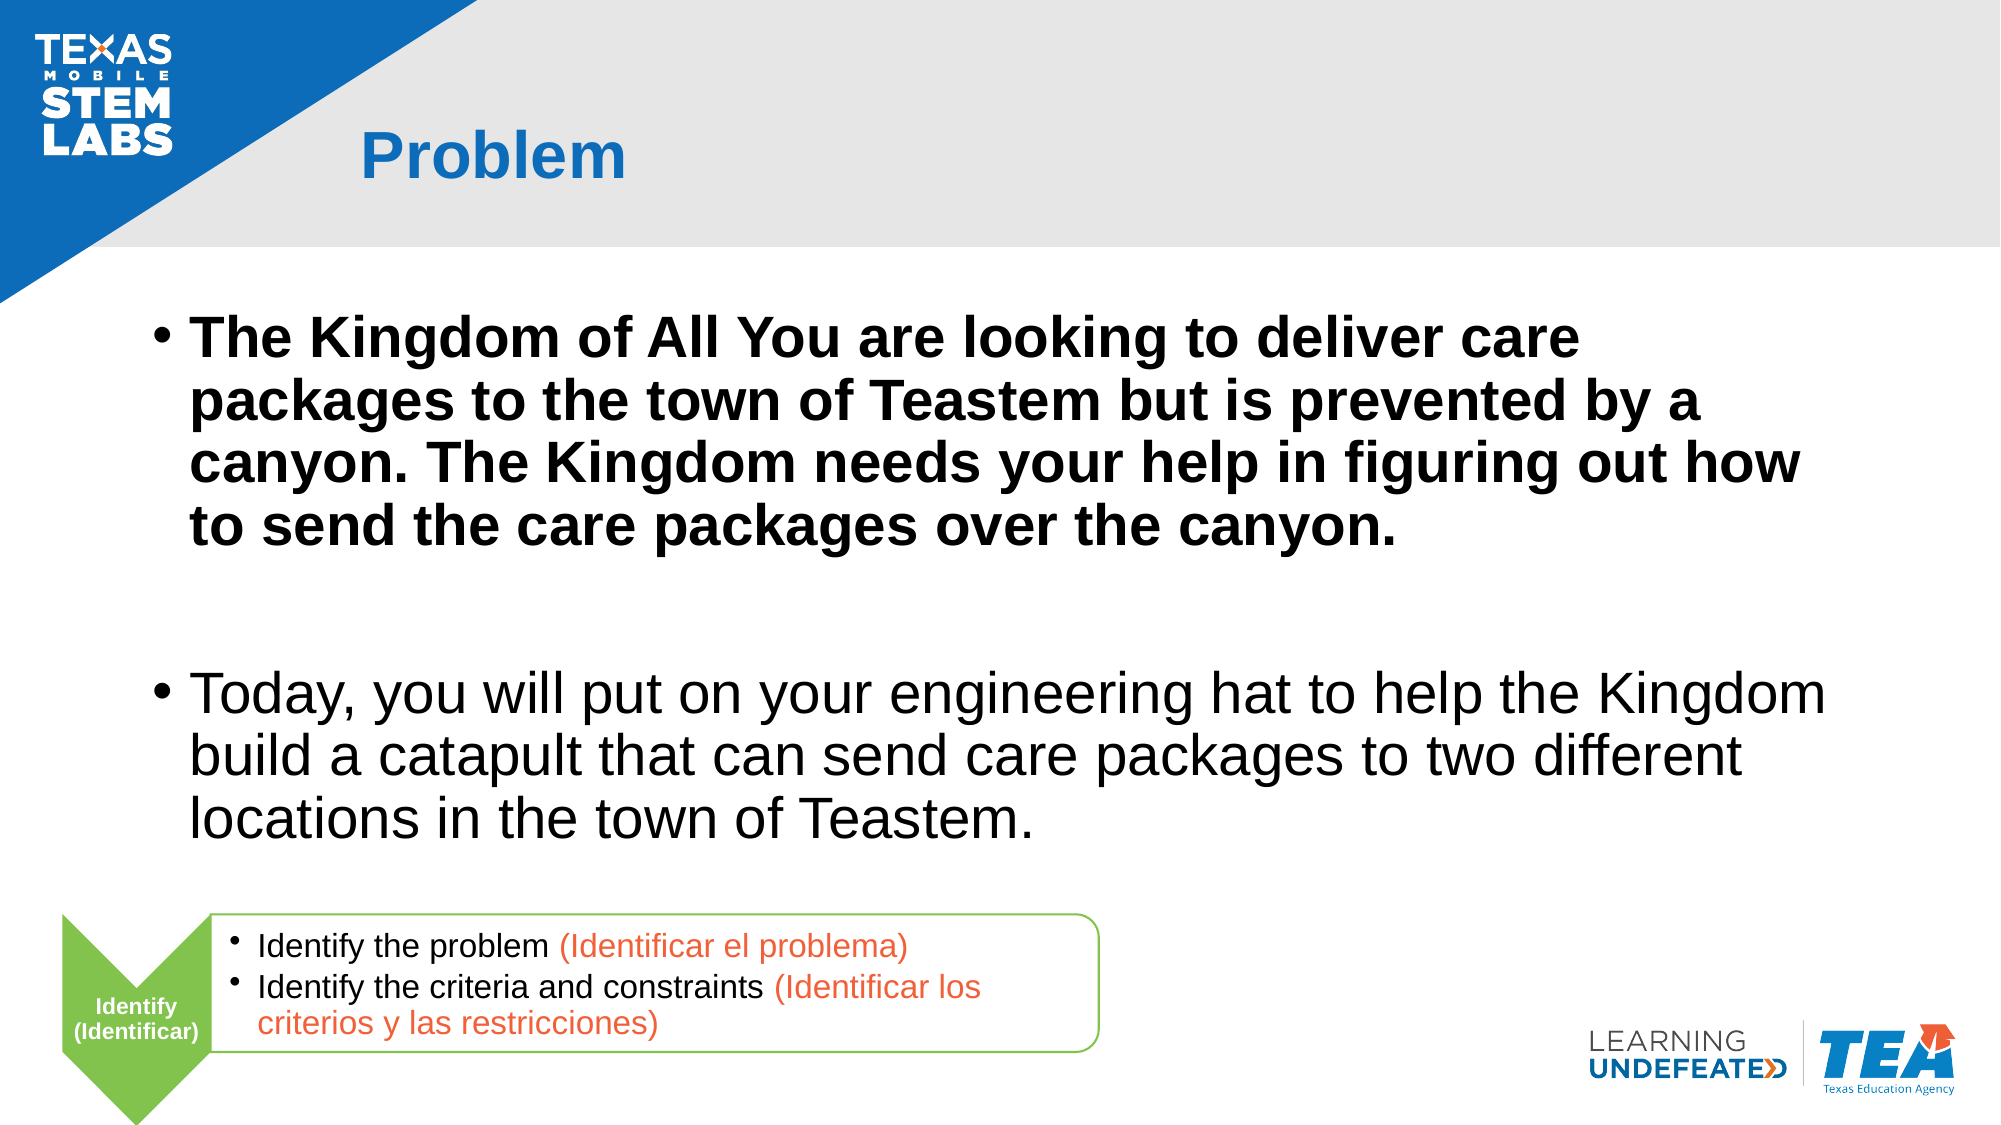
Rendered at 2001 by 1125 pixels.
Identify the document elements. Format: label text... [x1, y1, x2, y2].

picture [35, 34, 173, 160]
list The Kingdom of All You are looking to deliver care packages to the town of Teastem but is prevented by a canyon. The Kingdom needs your help in figuring out how to send the care packages over the canyon. Today, you will put on your engineering hat to help the Kingdom build a catapult that can send care packages to two different locations in the town of Teastem. [137, 299, 1863, 1014]
title Problem [345, 48, 1801, 266]
picture [1590, 1020, 1957, 1096]
